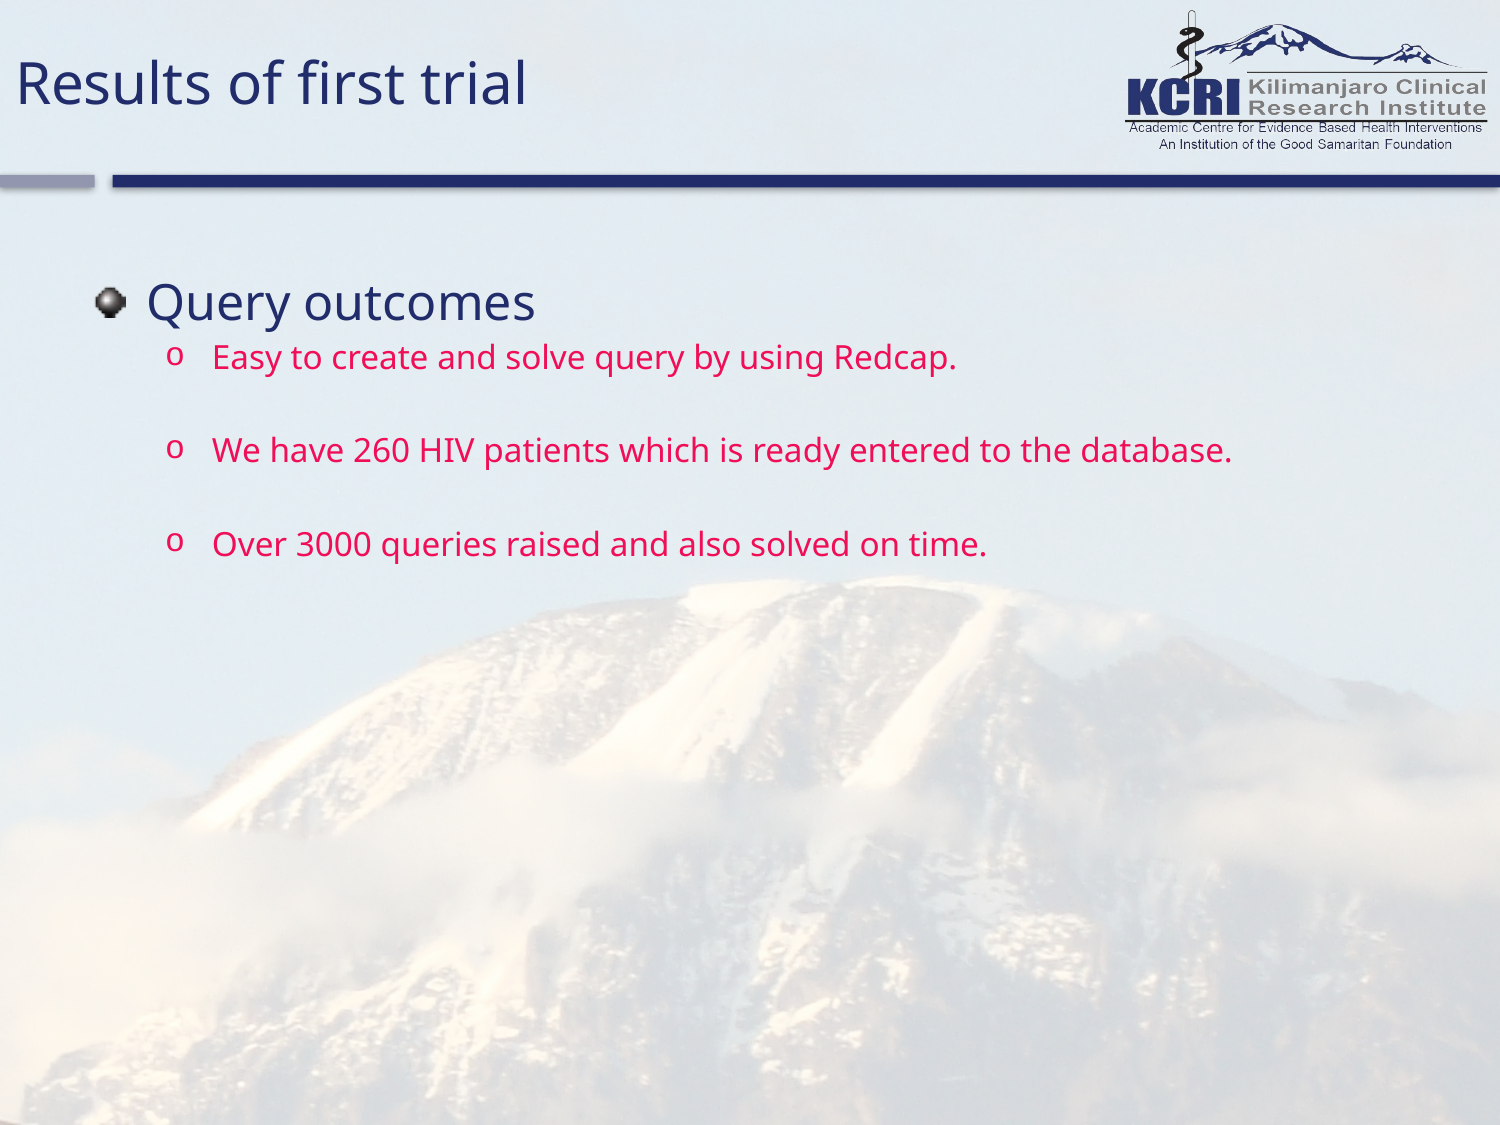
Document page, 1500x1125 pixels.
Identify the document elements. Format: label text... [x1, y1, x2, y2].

title Results of first trial [0, 0, 1138, 163]
list Query outcomes Easy to create and solve query by using Redcap. We have 260 HIV patients which is ready entered to the database. Over 3000 queries raised and also solved on time. [75, 262, 1425, 1005]
picture [90, 282, 126, 318]
picture [1138, 10, 1488, 153]
